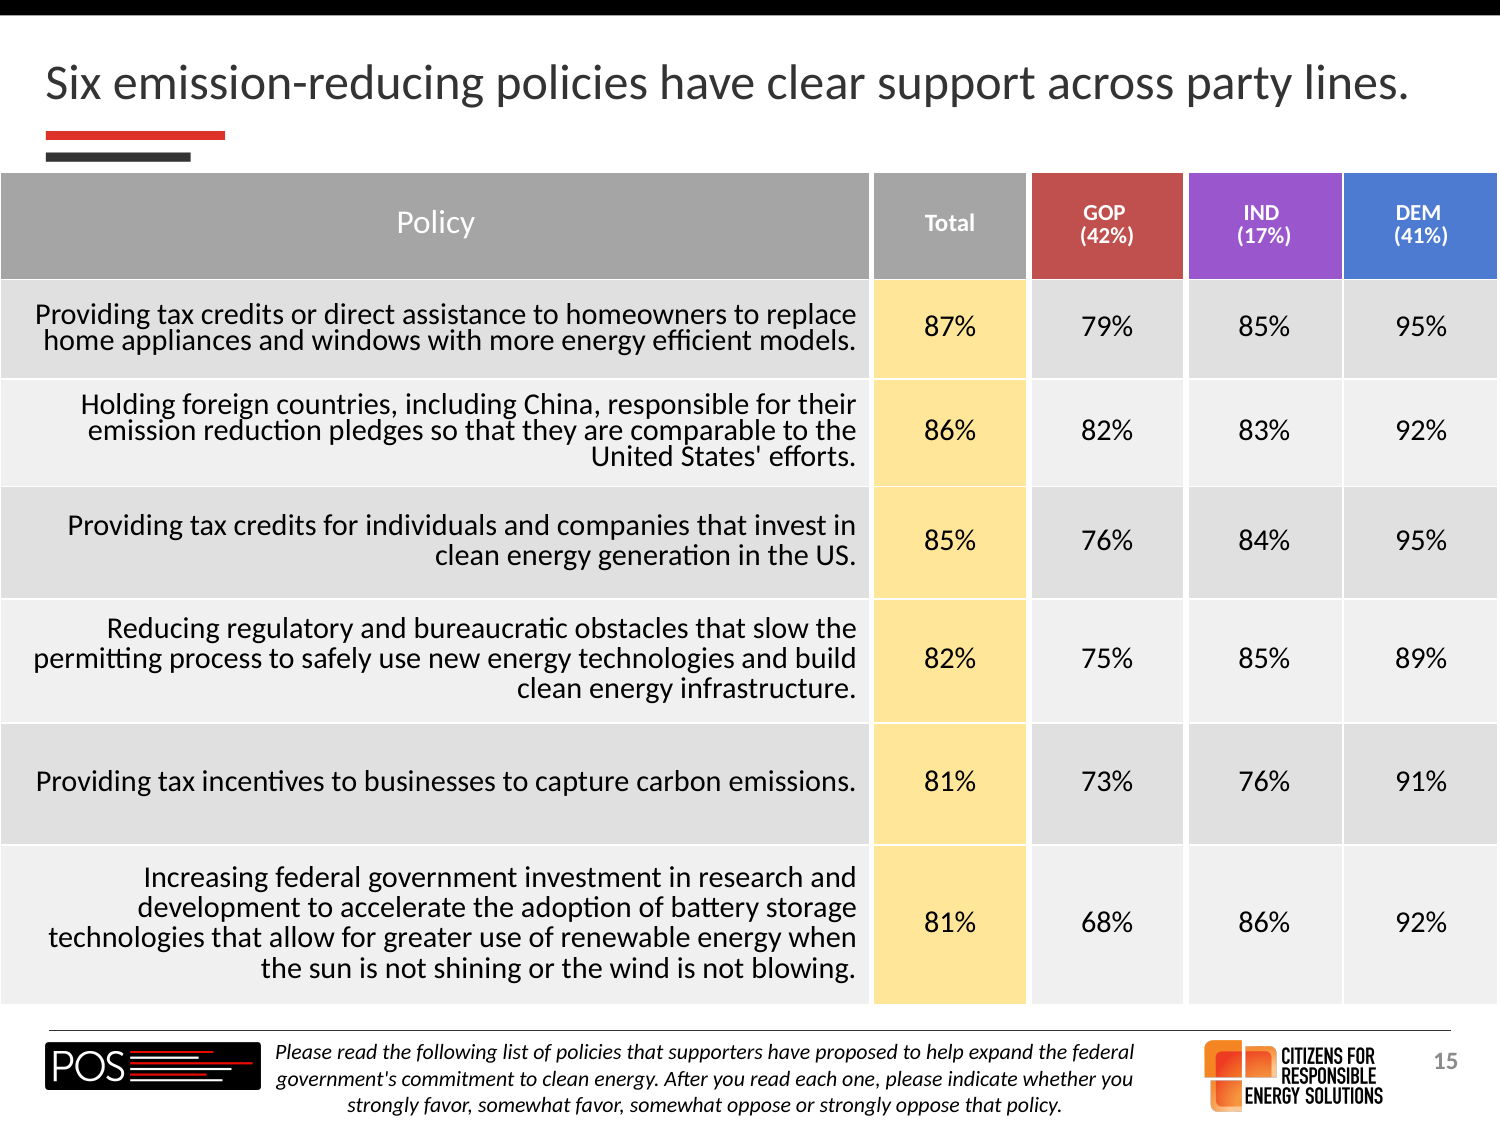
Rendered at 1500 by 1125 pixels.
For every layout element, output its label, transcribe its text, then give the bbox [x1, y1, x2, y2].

table_cell Providing tax credits for individuals and companies that invest in clean energy generation in the US. [1, 487, 869, 598]
table_cell Holding foreign countries, including China, responsible for their emission reduction pledges so that they are comparable to the United States' efforts. [1, 380, 869, 486]
table_cell 81% [874, 724, 1026, 844]
table_header Total [874, 173, 1026, 279]
table_cell 82% [1032, 380, 1183, 486]
table_header GOP (42%) [1032, 173, 1183, 279]
table_cell 76% [1189, 724, 1342, 844]
table_cell Providing tax incentives to businesses to capture carbon emissions. [1, 724, 869, 844]
table_cell 91% [1344, 724, 1497, 844]
table_cell 92% [1344, 846, 1497, 1004]
table_cell 89% [1344, 600, 1497, 722]
picture [45, 131, 695, 166]
table_cell 73% [1032, 724, 1183, 844]
table_cell 79% [1032, 280, 1183, 378]
table_cell 87% [874, 280, 1026, 378]
picture [45, 1042, 261, 1090]
table_cell 86% [874, 380, 1026, 486]
table_cell 85% [1189, 600, 1342, 722]
table_cell 84% [1189, 487, 1342, 598]
table_cell 75% [1032, 600, 1183, 722]
table_cell 95% [1344, 280, 1497, 378]
table_cell Providing tax credits or direct assistance to homeowners to replace home appliances and windows with more energy efficient models. [1, 280, 869, 378]
table_header Policy [1, 173, 869, 279]
text_box Please read the following list of policies that supporters have proposed to help expand the federal government's commitment to clean energy. After you read each one, please indicate whether you strongly favor, somewhat favor, somewhat oppose or strongly oppose that policy. [247, 1031, 1165, 1124]
table_cell 82% [874, 600, 1026, 722]
table_cell 86% [1189, 846, 1342, 1004]
table_cell 81% [874, 846, 1026, 1004]
slide_number 15 [1389, 1029, 1500, 1090]
table_cell Increasing federal government investment in research and development to accelerate the adoption of battery storage technologies that allow for greater use of renewable energy when the sun is not shining or the wind is not blowing. [1, 846, 869, 1004]
table_header DEM (41%) [1344, 173, 1497, 279]
table_cell 85% [874, 487, 1026, 598]
table_cell 76% [1032, 487, 1183, 598]
table_cell Reducing regulatory and bureaucratic obstacles that slow the permitting process to safely use new energy technologies and build clean energy infrastructure. [1, 600, 869, 722]
table_cell 83% [1189, 380, 1342, 486]
picture [1204, 1039, 1383, 1113]
table_cell 92% [1344, 380, 1497, 486]
table_header IND (17%) [1189, 173, 1342, 279]
table_cell 68% [1032, 846, 1183, 1004]
title Six emission-reducing policies have clear support across party lines. [45, 47, 1500, 120]
table_cell 95% [1344, 487, 1497, 598]
table_cell 85% [1189, 280, 1342, 378]
